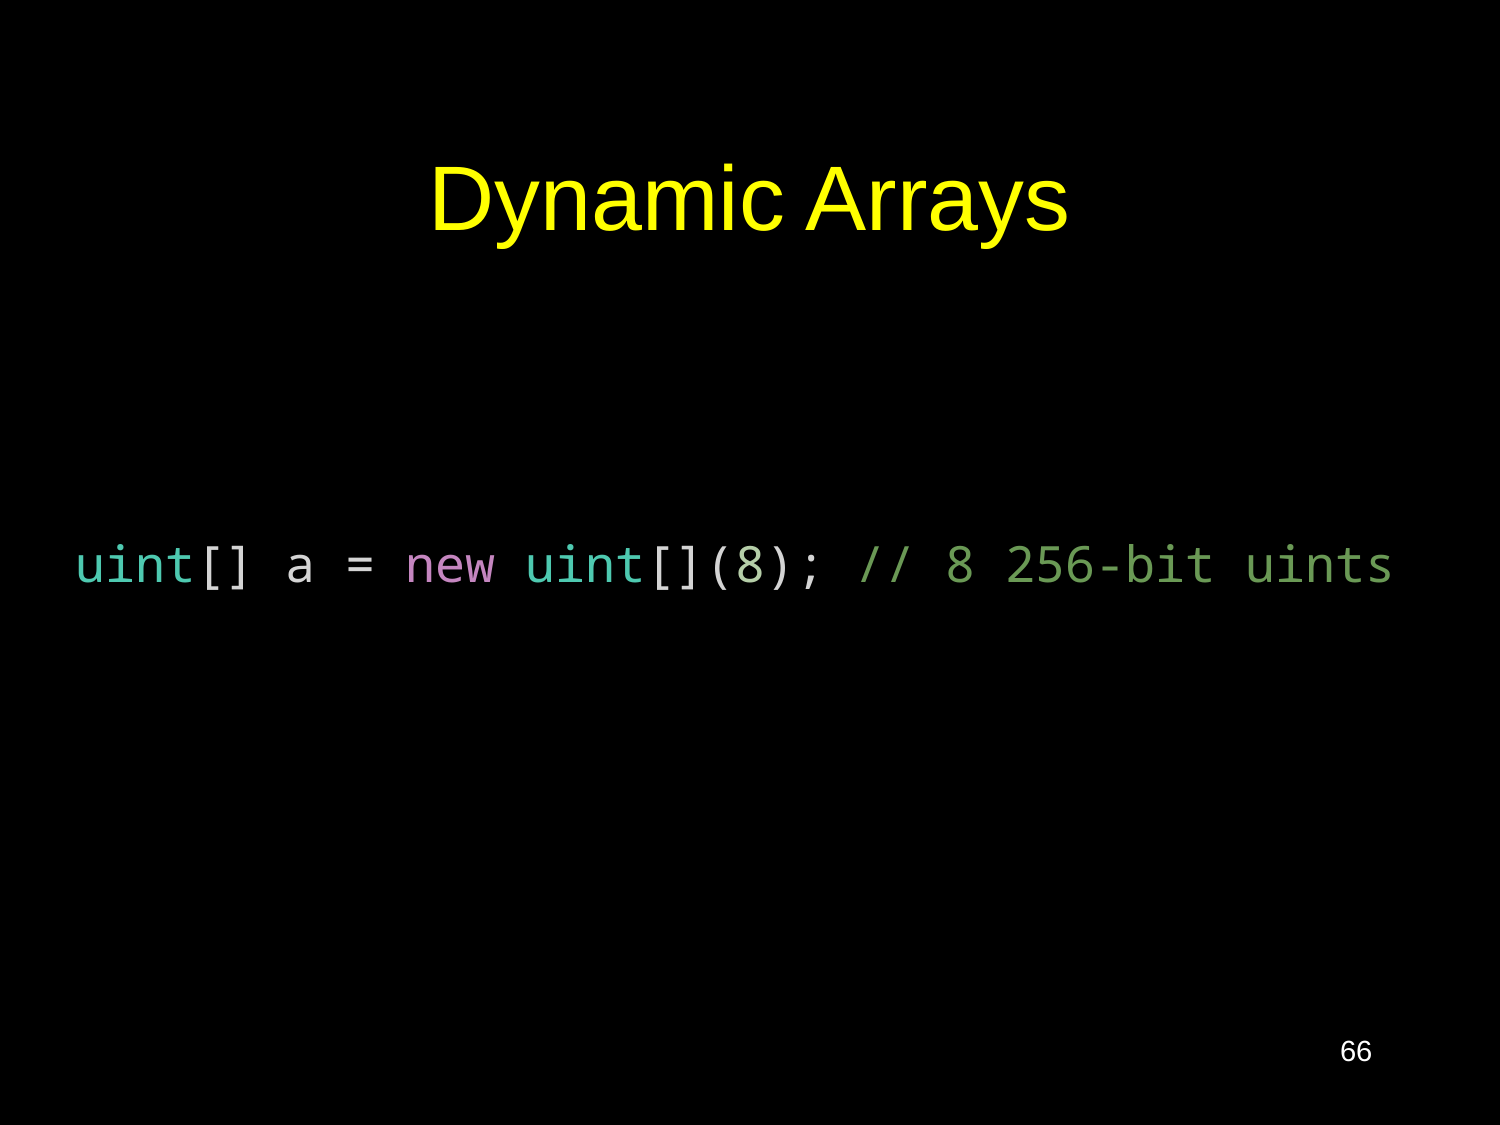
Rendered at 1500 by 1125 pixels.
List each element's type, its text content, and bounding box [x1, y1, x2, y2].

slide_number 66 [1074, 1024, 1388, 1101]
title Dynamic Arrays [112, 99, 1388, 288]
text_box uint[] a = new uint[](8); // 8 256-bit uints [60, 525, 1440, 600]
